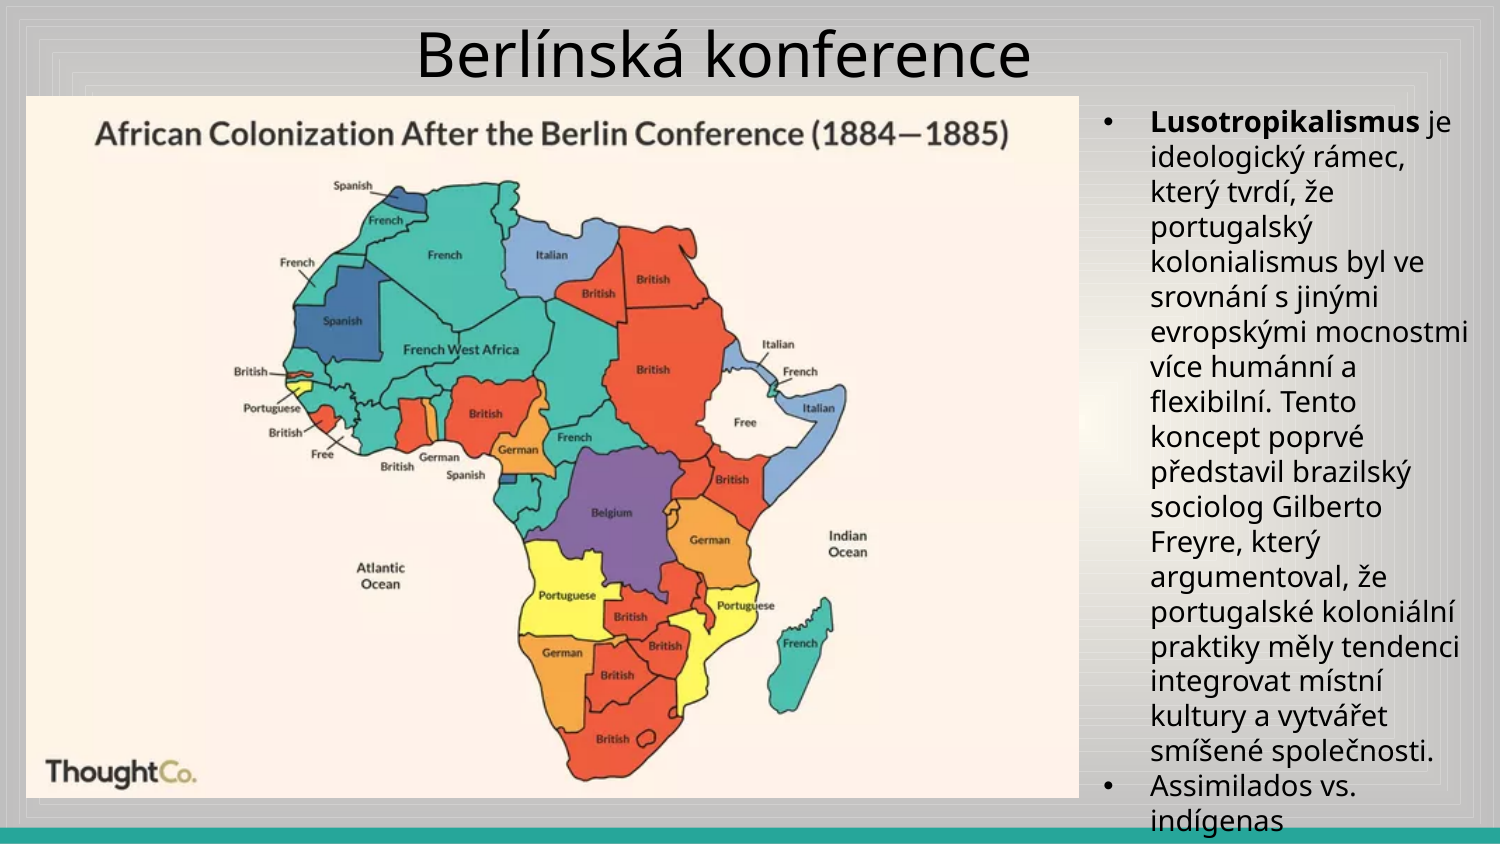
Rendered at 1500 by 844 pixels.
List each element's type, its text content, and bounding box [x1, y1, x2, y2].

title Berlínská konference [26, 0, 1424, 101]
picture [25, 95, 1079, 798]
text_box Lusotropikalismus je ideologický rámec, který tvrdí, že portugalský kolonialismus byl ve srovnání s jinými evropskými mocnostmi více humánní a flexibilní. Tento koncept poprvé představil brazilský sociolog Gilberto Freyre, který argumentoval, že portugalské koloniální praktiky měly tendenci integrovat místní kultury a vytvářet smíšené společnosti. Assimilados vs. indígenas [1088, 96, 1489, 844]
